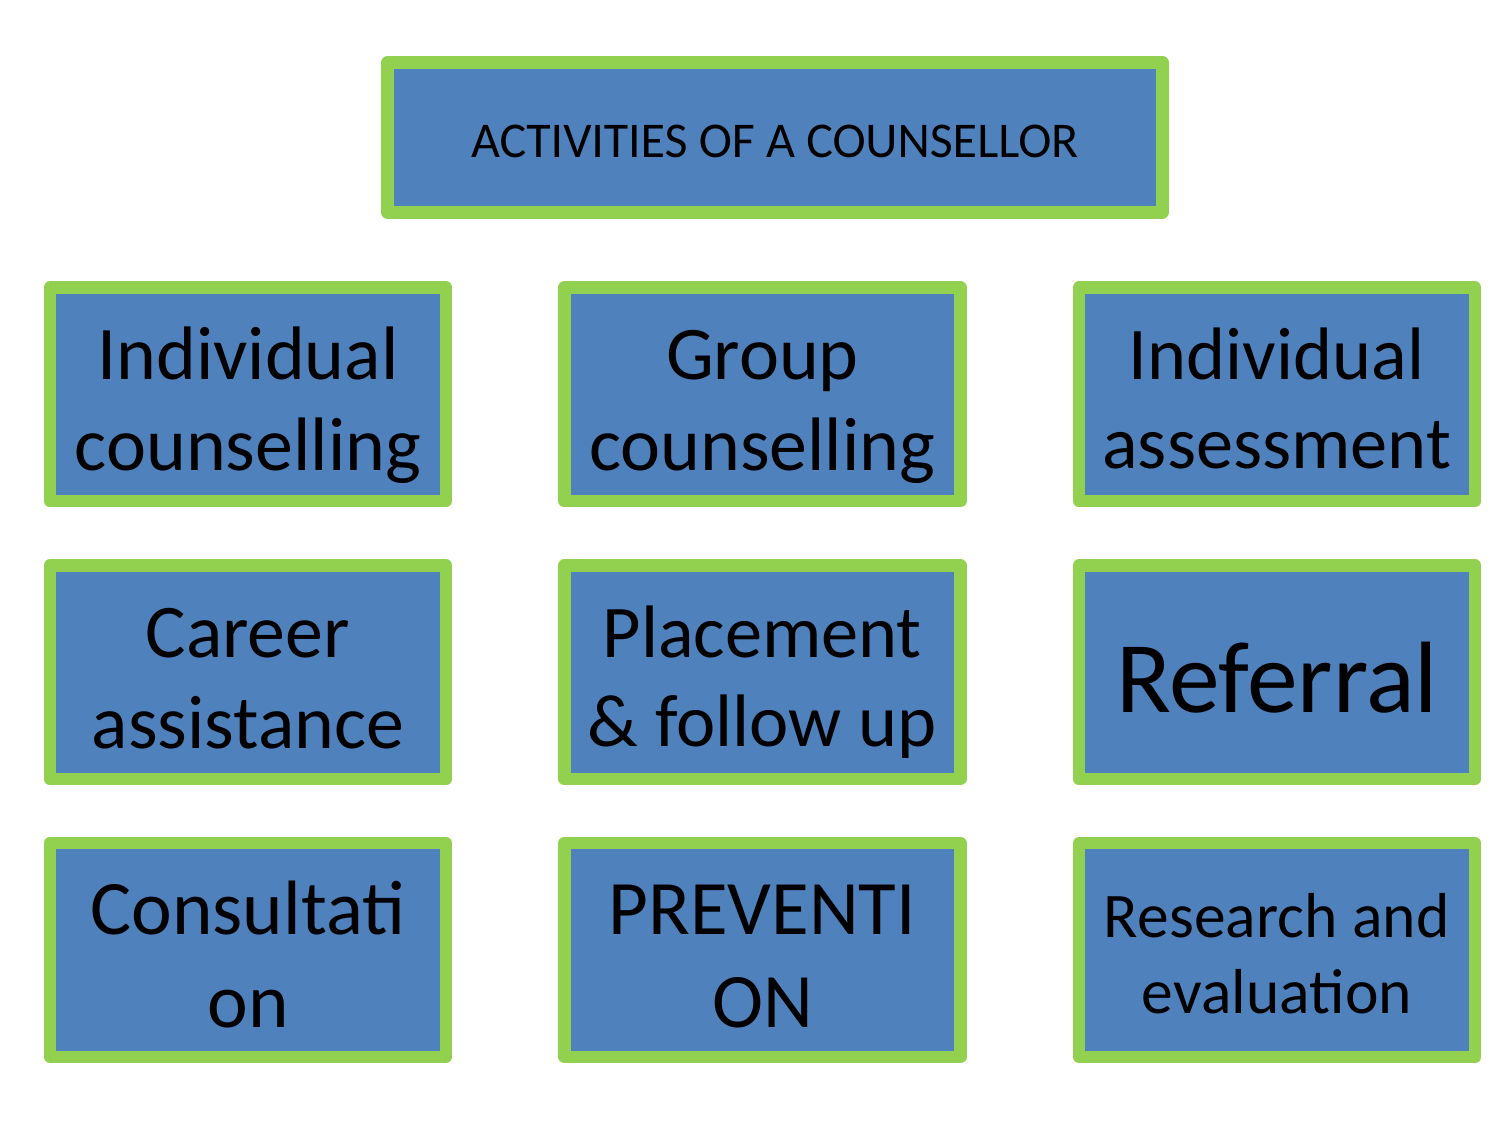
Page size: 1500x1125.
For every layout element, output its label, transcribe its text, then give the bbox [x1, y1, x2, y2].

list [49, 287, 1476, 1063]
text_box ACTIVITIES OF A COUNSELLOR [385, 60, 1165, 214]
